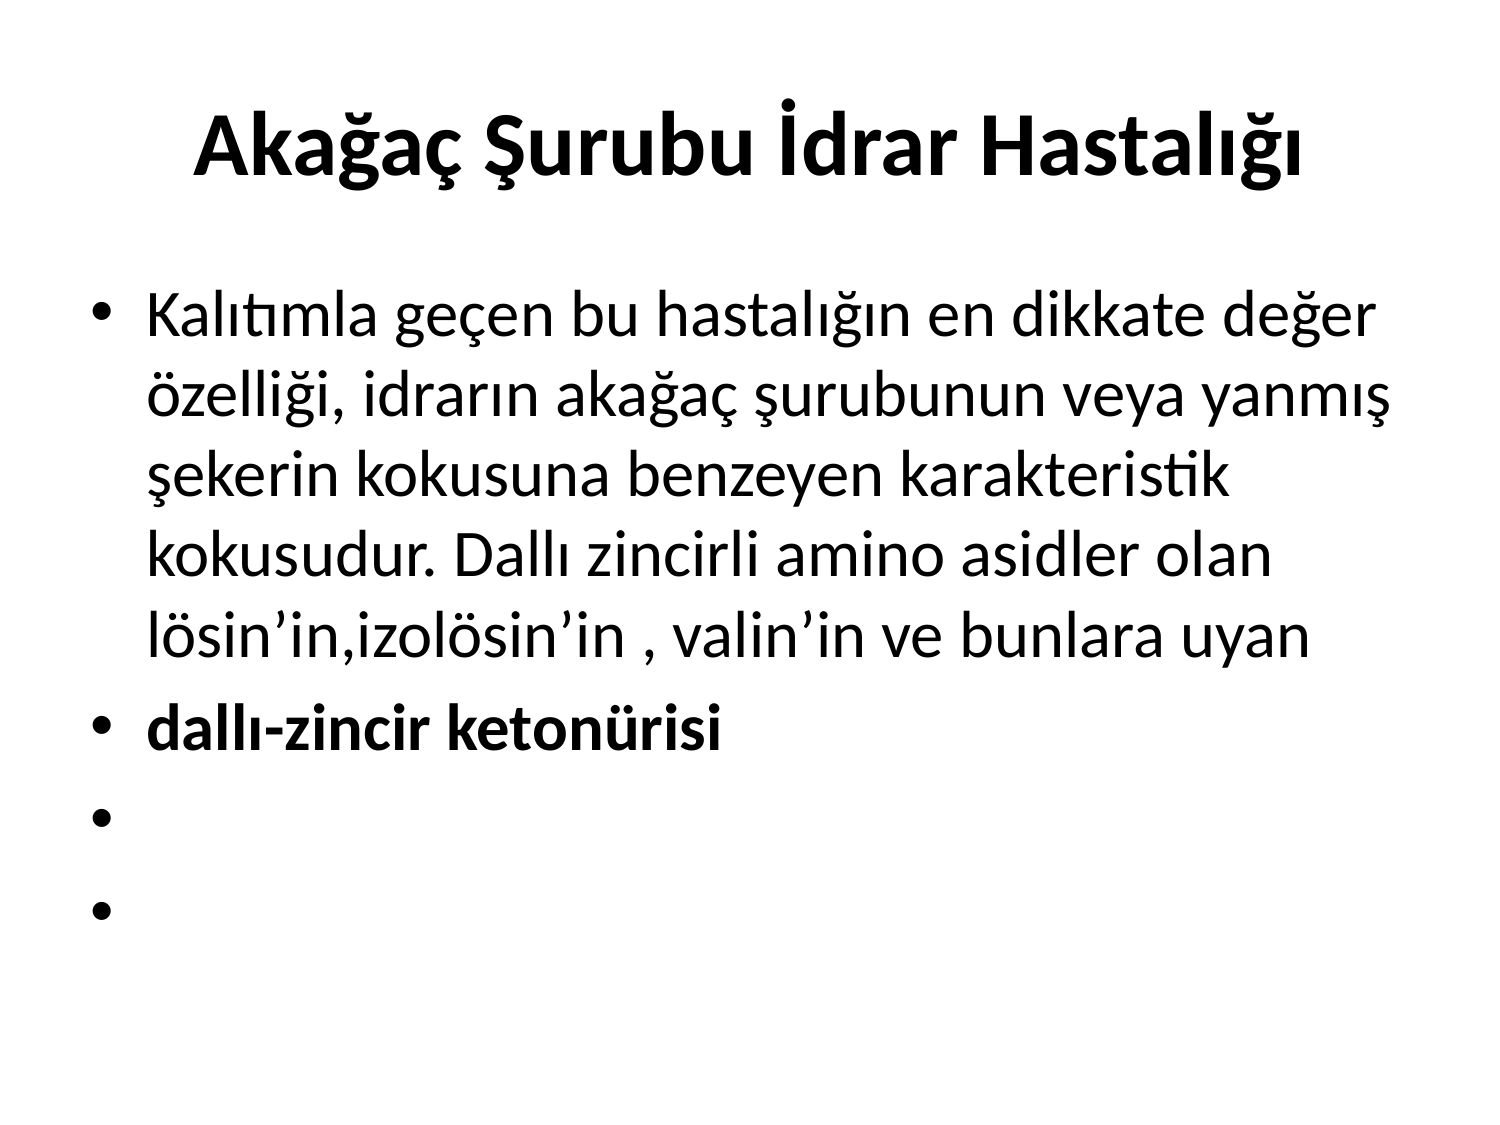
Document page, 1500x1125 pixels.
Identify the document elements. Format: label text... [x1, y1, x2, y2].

list Kalıtımla geçen bu hastalığın en dikkate değer özelliği, idrarın akağaç şurubunun veya yanmış şekerin kokusuna benzeyen karakteristik kokusudur. Dallı zincirli amino asidler olan lösin’in,izolösin’in , valin’in ve bunlara uyan dallı-zincir ketonürisi [75, 262, 1425, 1005]
title Akağaç Şurubu İdrar Hastalığı [75, 45, 1425, 233]
